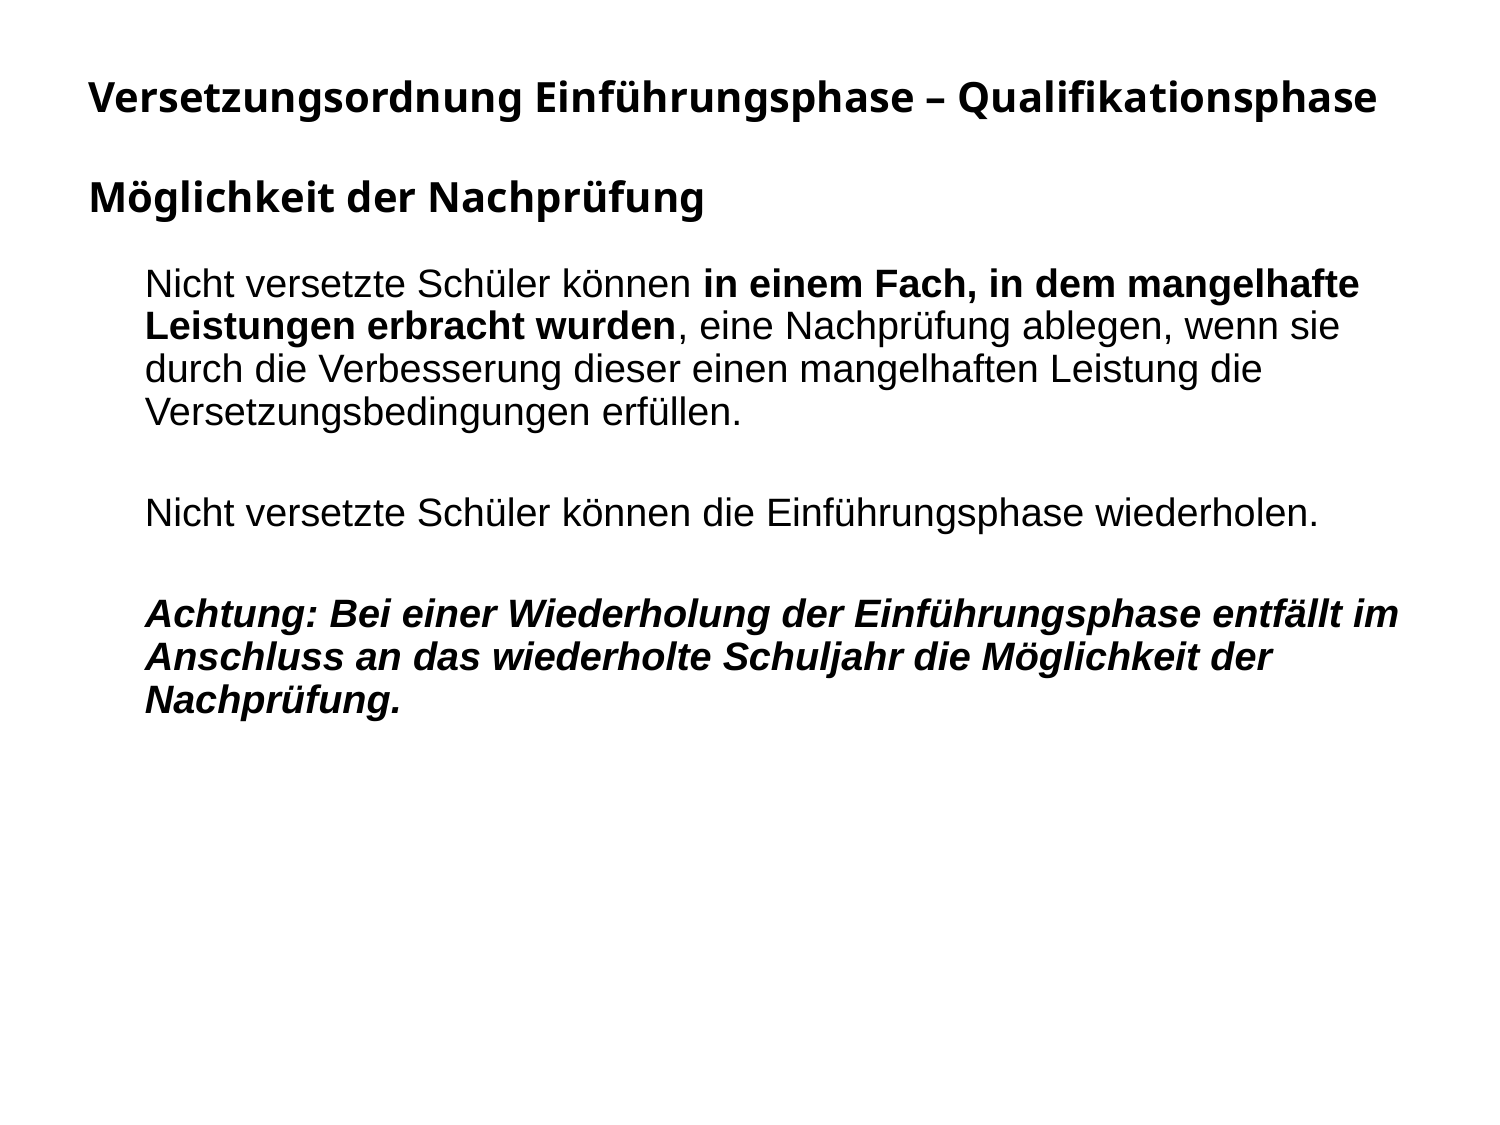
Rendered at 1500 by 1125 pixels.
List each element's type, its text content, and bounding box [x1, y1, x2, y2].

list Nicht versetzte Schüler können in einem Fach, in dem mangelhafte Leistungen erbracht wurden, eine Nachprüfung ablegen, wenn sie durch die Verbesserung dieser einen mangelhaften Leistung die Versetzungsbedingungen erfüllen. Nicht versetzte Schüler können die Einführungsphase wiederholen. Achtung: Bei einer Wiederholung der Einführungsphase entfällt im Anschluss an das wiederholte Schuljahr die Möglichkeit der Nachprüfung. [88, 263, 1412, 618]
title Versetzungsordnung Einführungsphase – Qualifikationsphase Möglichkeit der Nachprüfung [88, 70, 1412, 263]
